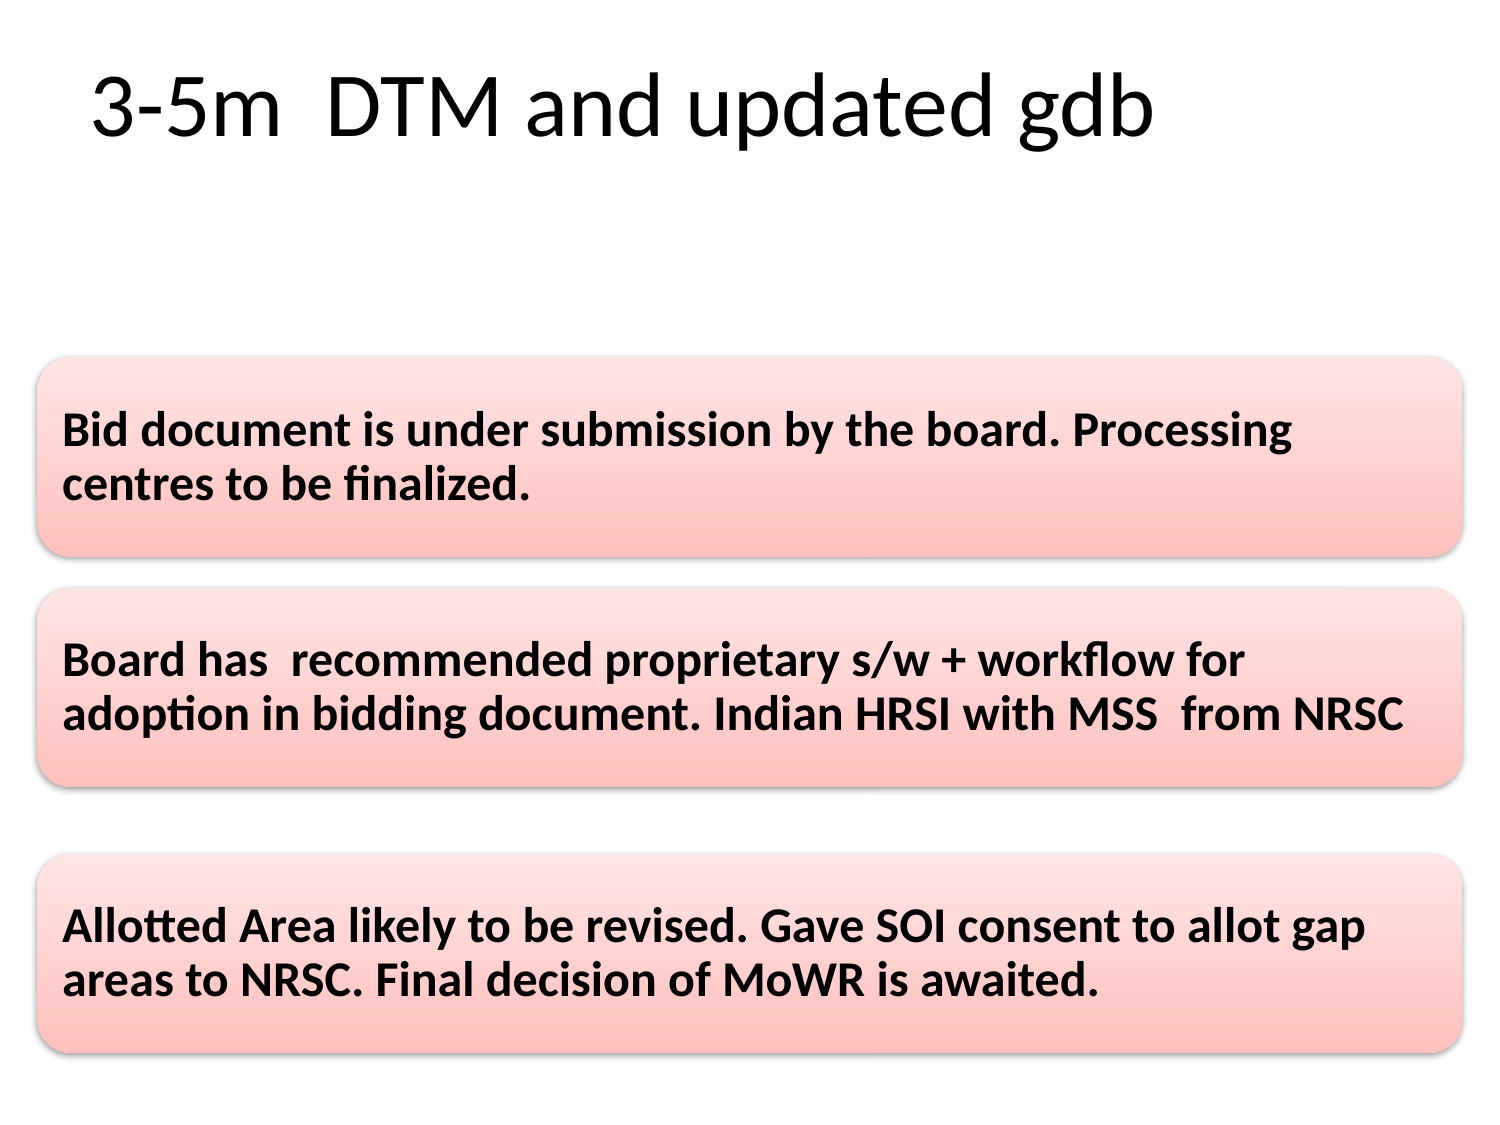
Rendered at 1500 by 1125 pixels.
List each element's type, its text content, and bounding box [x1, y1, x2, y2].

text_box 3-5m DTM and updated gdb [75, 37, 1463, 163]
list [37, 287, 1463, 1088]
